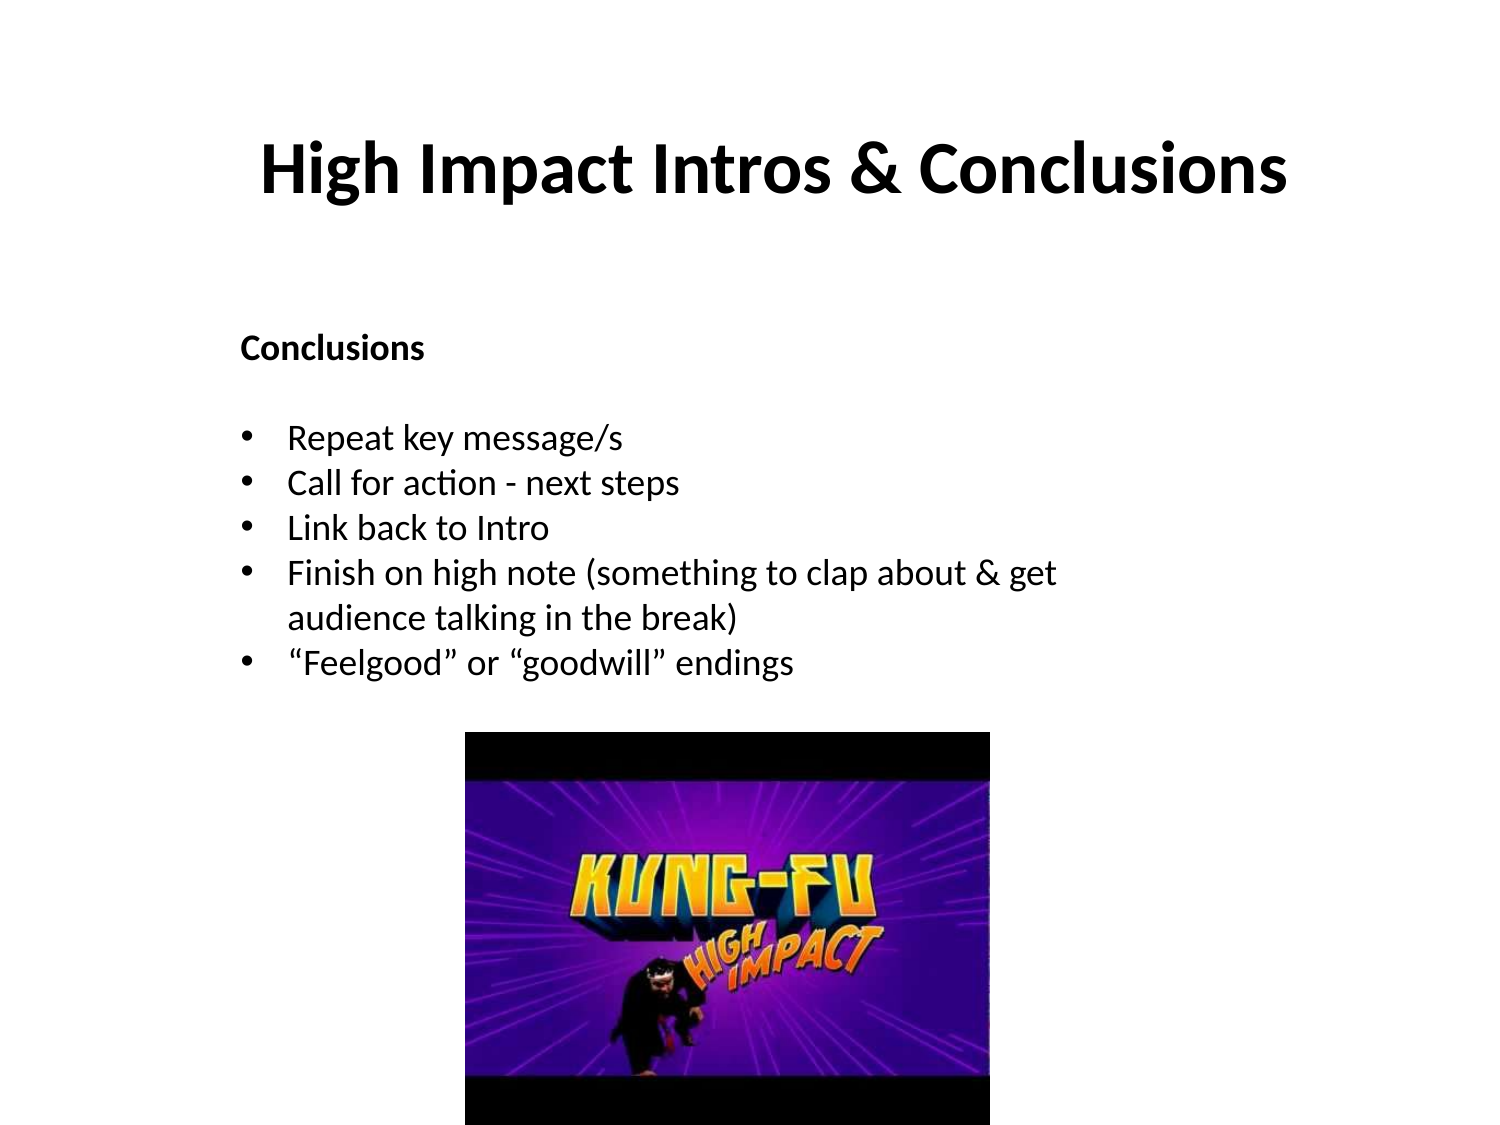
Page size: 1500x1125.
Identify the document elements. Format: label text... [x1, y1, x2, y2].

text_box High Impact Intros & Conclusions [99, 70, 1450, 258]
picture [465, 731, 990, 1125]
text_box Conclusions Repeat key message/s Call for action - next steps Link back to Intro Finish on high note (something to clap about & get audience talking in the break) “Feelgood” or “goodwill” endings [225, 315, 1215, 736]
